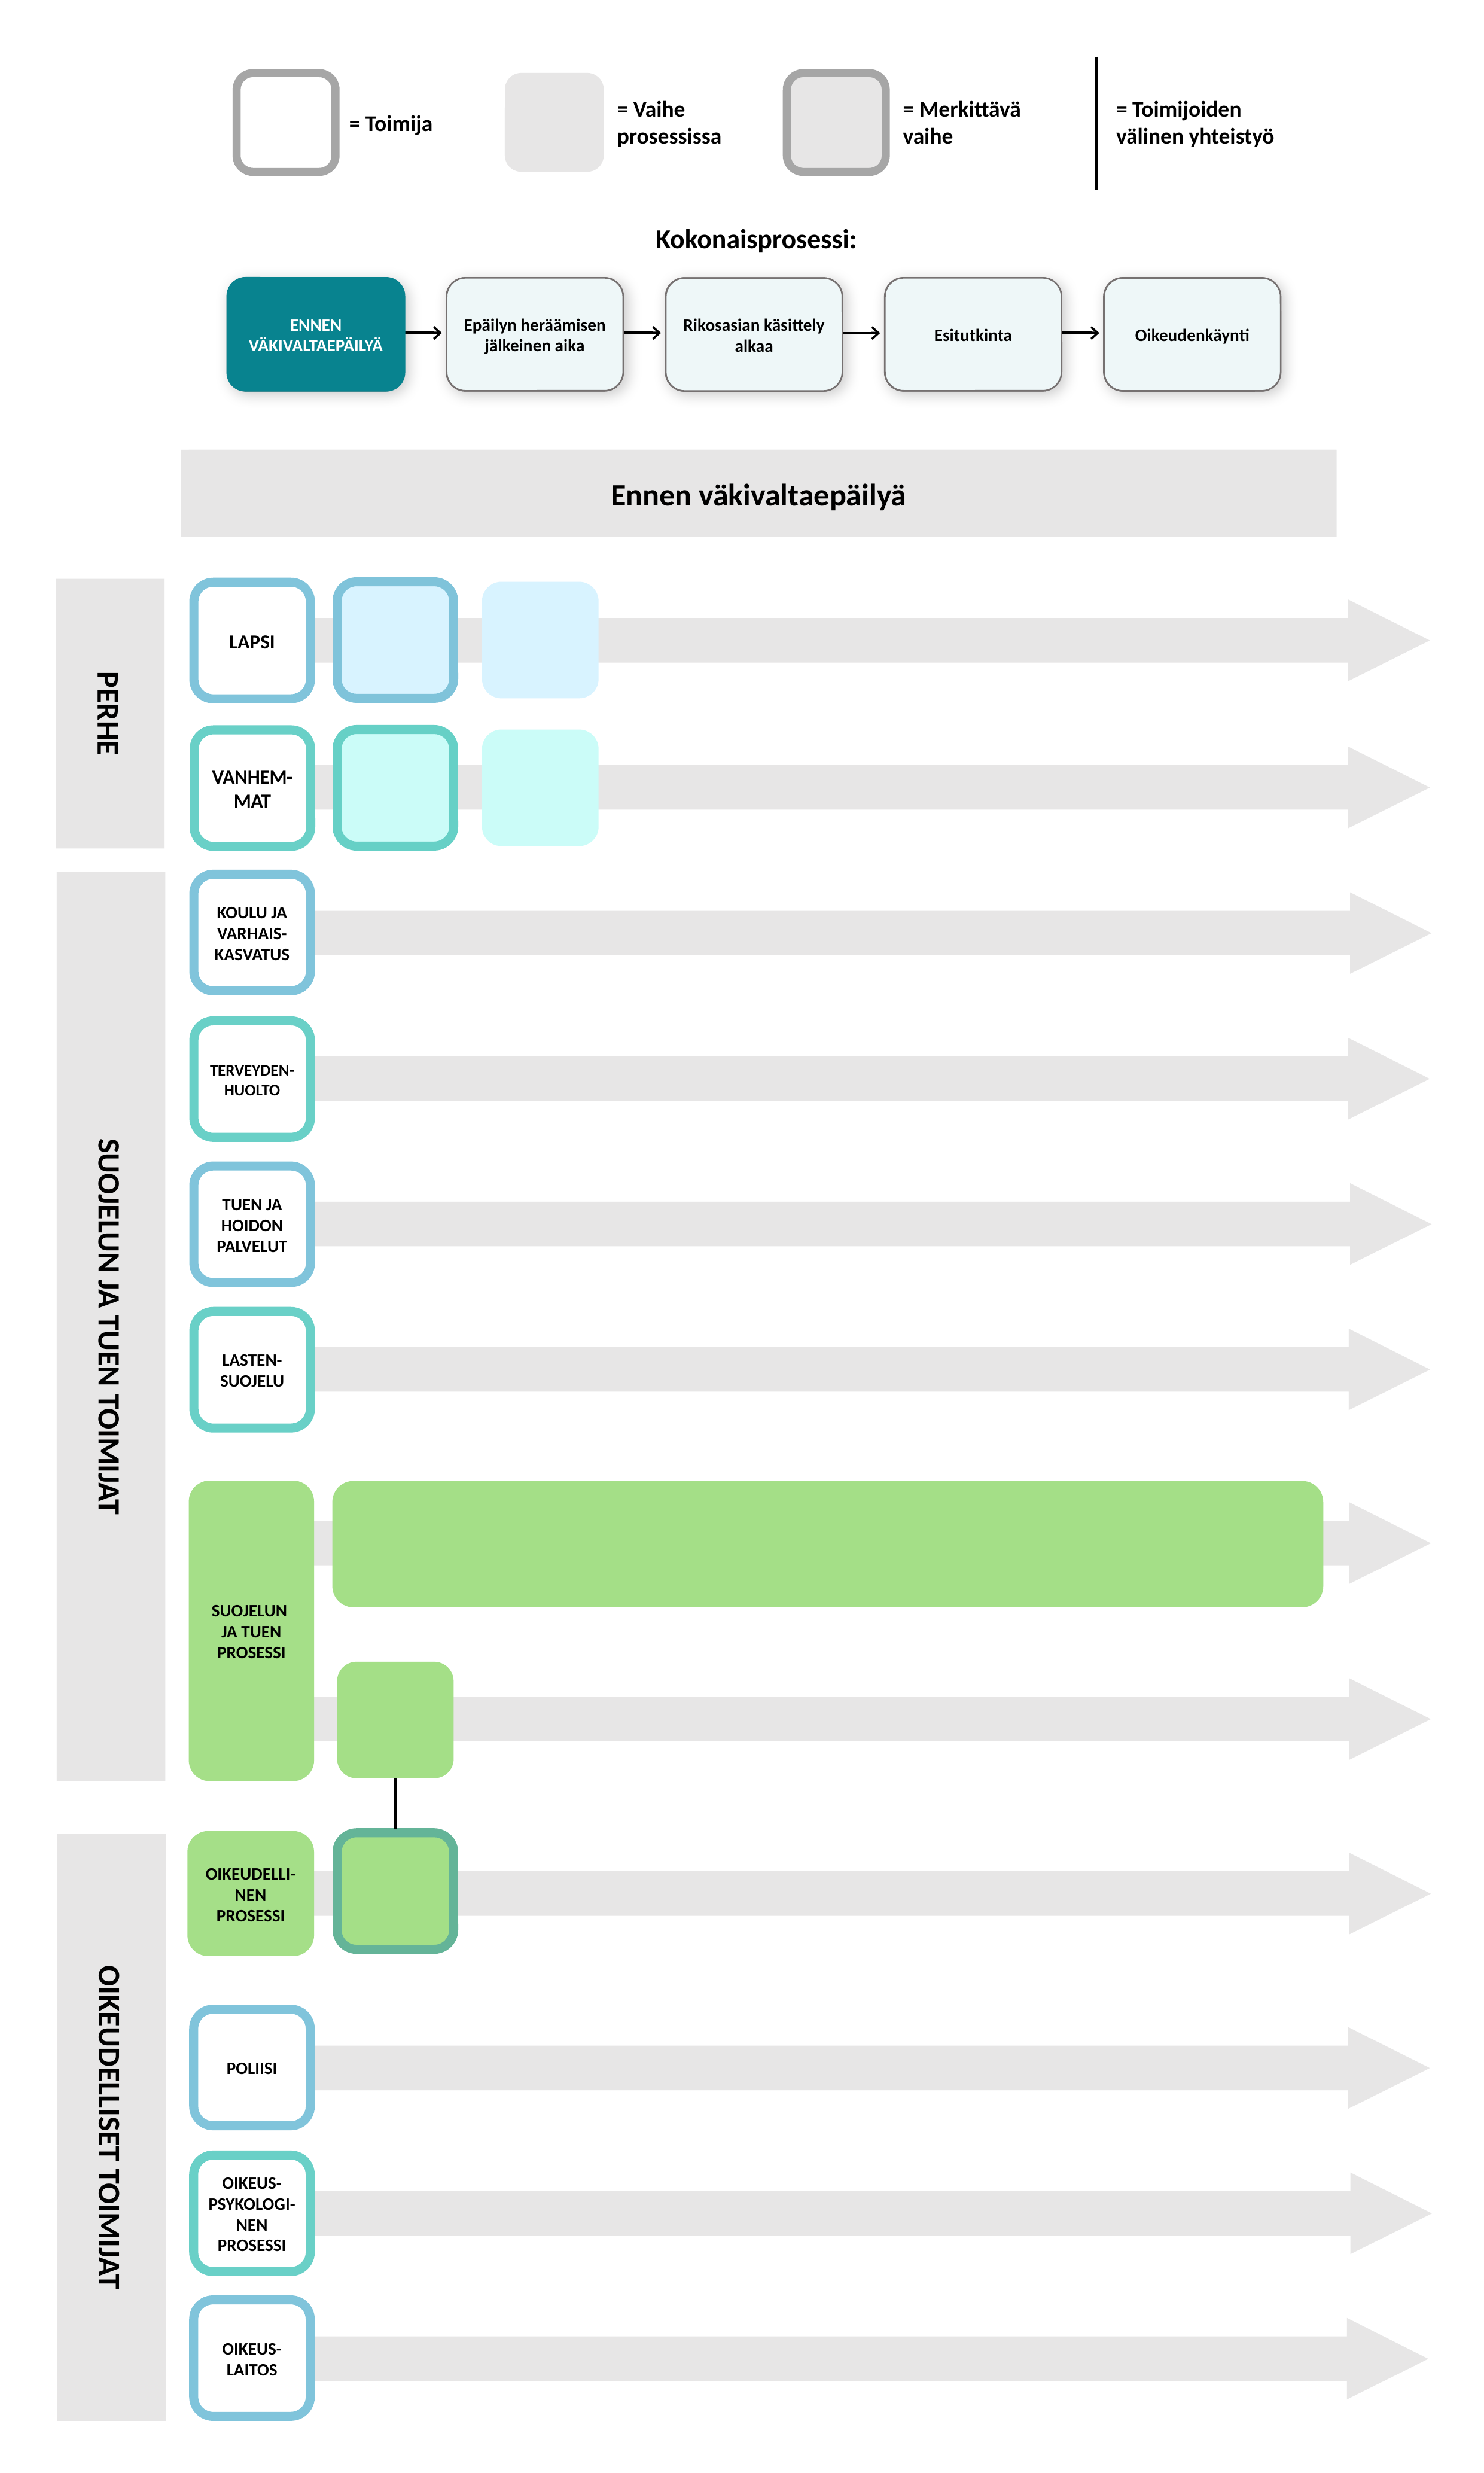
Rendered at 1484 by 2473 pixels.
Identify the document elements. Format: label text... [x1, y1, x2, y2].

text_box [481, 581, 599, 699]
text_box [336, 729, 455, 847]
text_box VANHEM-MAT [193, 729, 312, 847]
text_box OIKEUS-PSYKOLOGI-NEN PROSESSI [193, 2154, 311, 2273]
text_box [336, 1832, 455, 1950]
text_box [331, 1480, 1324, 1608]
text_box [336, 1661, 455, 1779]
text_box [336, 581, 455, 699]
text_box LASTEN-SUOJELU [193, 1311, 312, 1429]
text_box TERVEYDEN-HUOLTO [193, 1020, 312, 1138]
text_box KOULU JA VARHAIS-KASVATUS [193, 873, 312, 992]
text_box LAPSI [193, 581, 312, 700]
text_box OIKEUDELLI-NEN PROSESSI [187, 1830, 315, 1957]
text_box POLIISI [193, 2008, 311, 2127]
text_box TUEN JA HOIDON PALVELUT [193, 1165, 312, 1284]
text_box SUOJELUN JA TUEN PROSESSI [188, 1480, 315, 1782]
text_box OIKEUS-LAITOS [193, 2299, 311, 2417]
text_box [481, 729, 599, 847]
